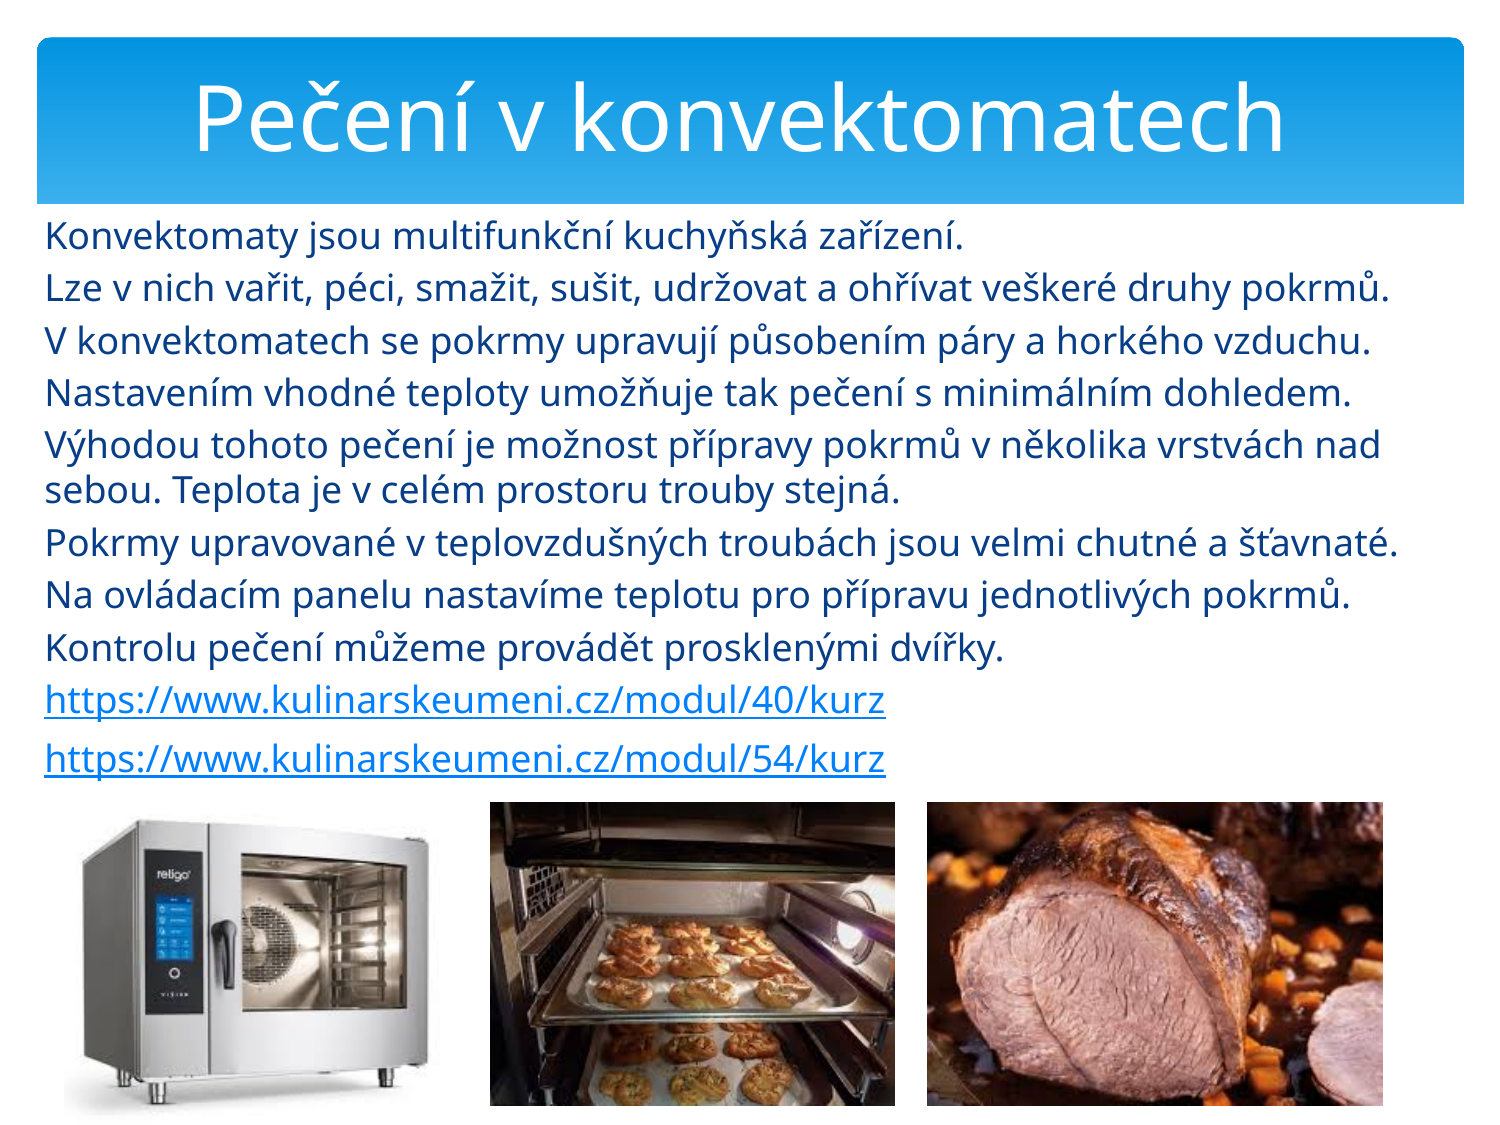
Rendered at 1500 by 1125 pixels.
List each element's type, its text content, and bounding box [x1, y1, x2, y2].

list Konvektomaty jsou multifunkční kuchyňská zařízení. Lze v nich vařit, péci, smažit, sušit, udržovat a ohřívat veškeré druhy pokrmů. V konvektomatech se pokrmy upravují působením páry a horkého vzduchu. Nastavením vhodné teploty umožňuje tak pečení s minimálním dohledem. Výhodou tohoto pečení je možnost přípravy pokrmů v několika vrstvách nad sebou. Teplota je v celém prostoru trouby stejná. Pokrmy upravované v teplovzdušných troubách jsou velmi chutné a šťavnaté. Na ovládacím panelu nastavíme teplotu pro přípravu jednotlivých pokrmů. Kontrolu pečení můžeme provádět prosklenými dvířky. https://www.kulinarskeumeni.cz/modul/40/kurz https://www.kulinarskeumeni.cz/modul/54/kurz [29, 204, 1471, 806]
picture [64, 802, 448, 1125]
picture [489, 802, 896, 1106]
picture [926, 802, 1383, 1106]
title Pečení v konvektomatech [64, 0, 1415, 231]
